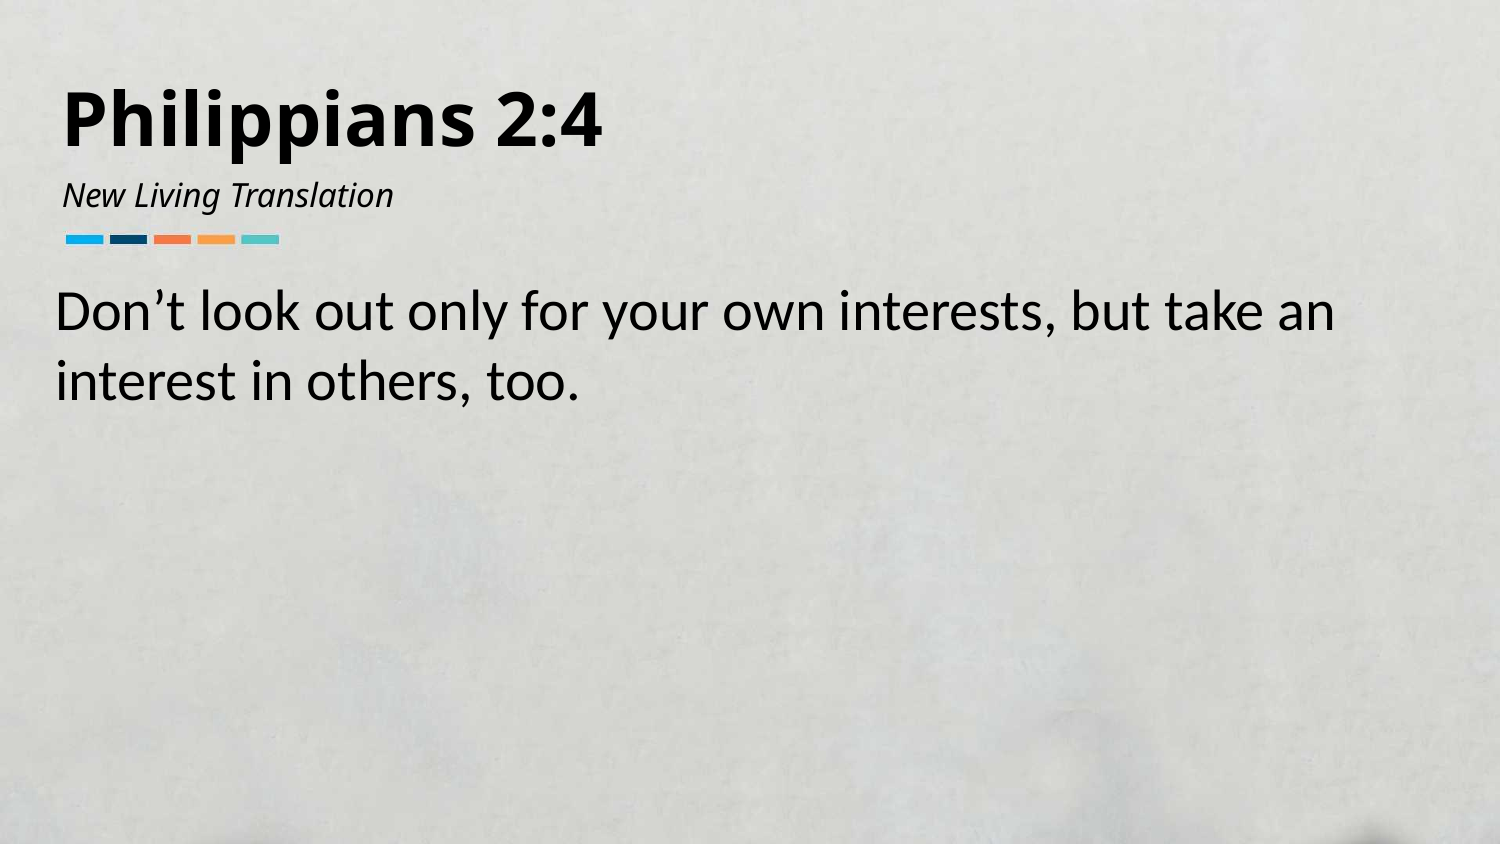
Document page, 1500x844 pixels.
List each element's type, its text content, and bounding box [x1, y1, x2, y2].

picture [0, 0, 1500, 844]
text_box Don’t look out only for your own interests, but take an interest in others, too. [55, 271, 1450, 412]
text_box Philippians 2:4 New Living Translation [55, 71, 1192, 215]
